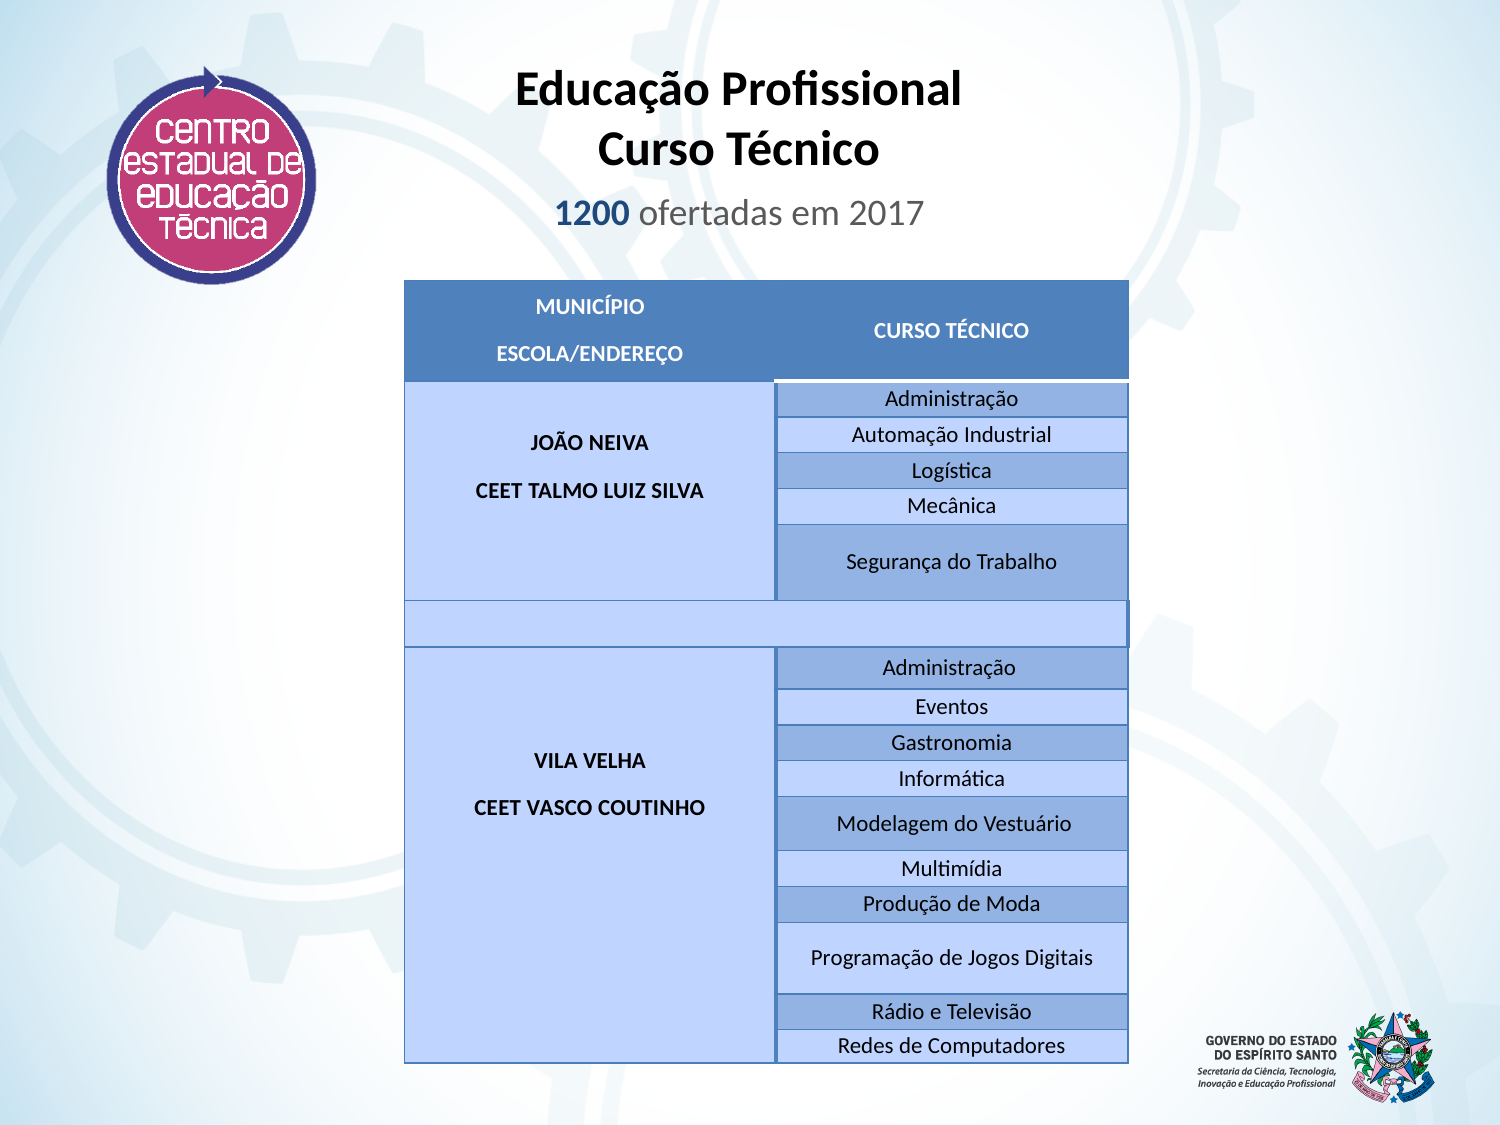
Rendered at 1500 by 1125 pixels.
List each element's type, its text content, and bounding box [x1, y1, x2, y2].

table_cell Logística [778, 453, 1127, 488]
table_cell Eventos [778, 690, 1127, 724]
table_cell Rádio e Televisão [778, 995, 1127, 1029]
text_box Educação Profissional Curso Técnico 1200 ofertadas em 2017 [420, 48, 1059, 241]
picture [96, 65, 325, 356]
table_cell Produção de Moda [778, 887, 1127, 922]
table_cell Administração [778, 648, 1127, 688]
table_cell Multimídia [778, 851, 1127, 886]
table_cell Gastronomia [778, 726, 1127, 760]
table_cell VILA VELHA CEET VASCO COUTINHO [405, 648, 774, 1062]
table_cell Modelagem do Vestuário [778, 797, 1127, 850]
table_cell Administração [778, 383, 1127, 416]
table_cell Programação de Jogos Digitais [778, 923, 1127, 993]
table_header MUNICÍPIO ESCOLA/ENDEREÇO [405, 281, 774, 380]
table_cell [405, 601, 1126, 646]
table_cell JOÃO NEIVA CEET TALMO LUIZ SILVA [405, 382, 774, 600]
picture [1181, 965, 1441, 1125]
table_cell Redes de Computadores [778, 1030, 1127, 1062]
table_cell Informática [778, 761, 1127, 796]
table_cell Segurança do Trabalho [778, 525, 1127, 600]
table_header CURSO TÉCNICO [778, 281, 1127, 379]
table_cell Mecânica [778, 489, 1127, 524]
table_cell Automação Industrial [778, 418, 1127, 452]
